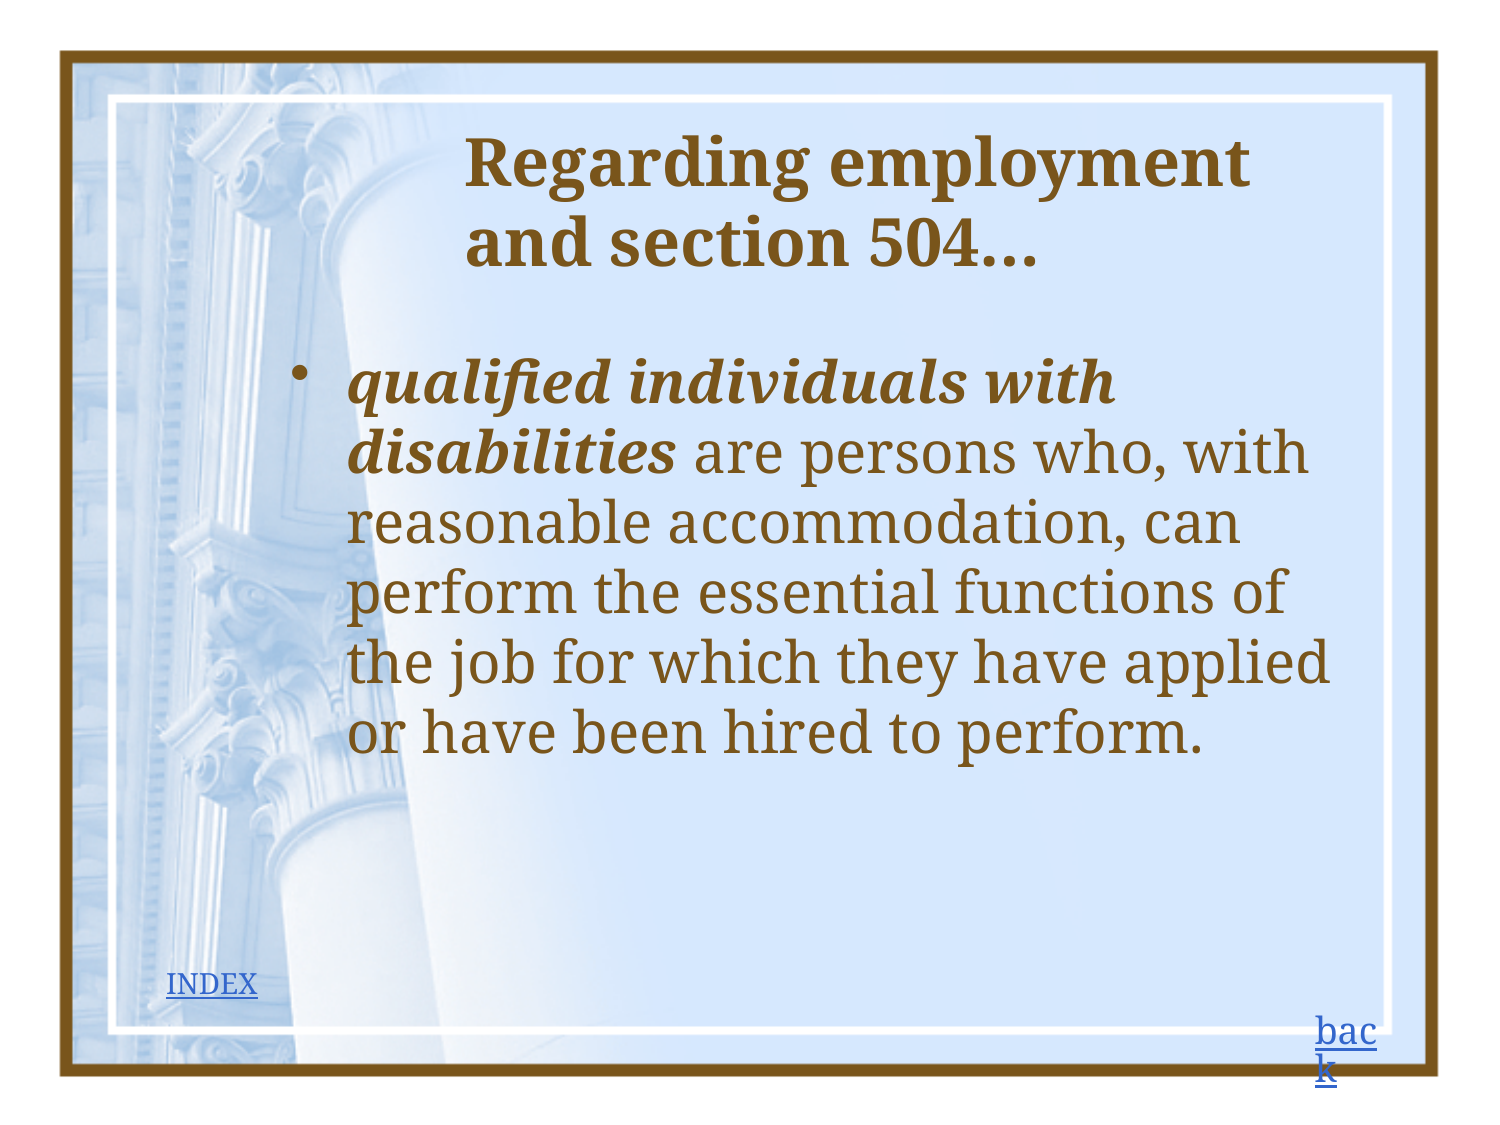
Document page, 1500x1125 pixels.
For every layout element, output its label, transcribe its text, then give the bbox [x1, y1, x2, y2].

list qualified individuals with disabilities are persons who, with reasonable accommodation, can perform the essential functions of the job for which they have applied or have been hired to perform. [275, 337, 1350, 975]
title Regarding employment and section 504… [449, 125, 1350, 275]
text_box back [1299, 999, 1413, 1066]
text_box INDEX [151, 958, 273, 1013]
picture [0, 0, 1500, 1125]
